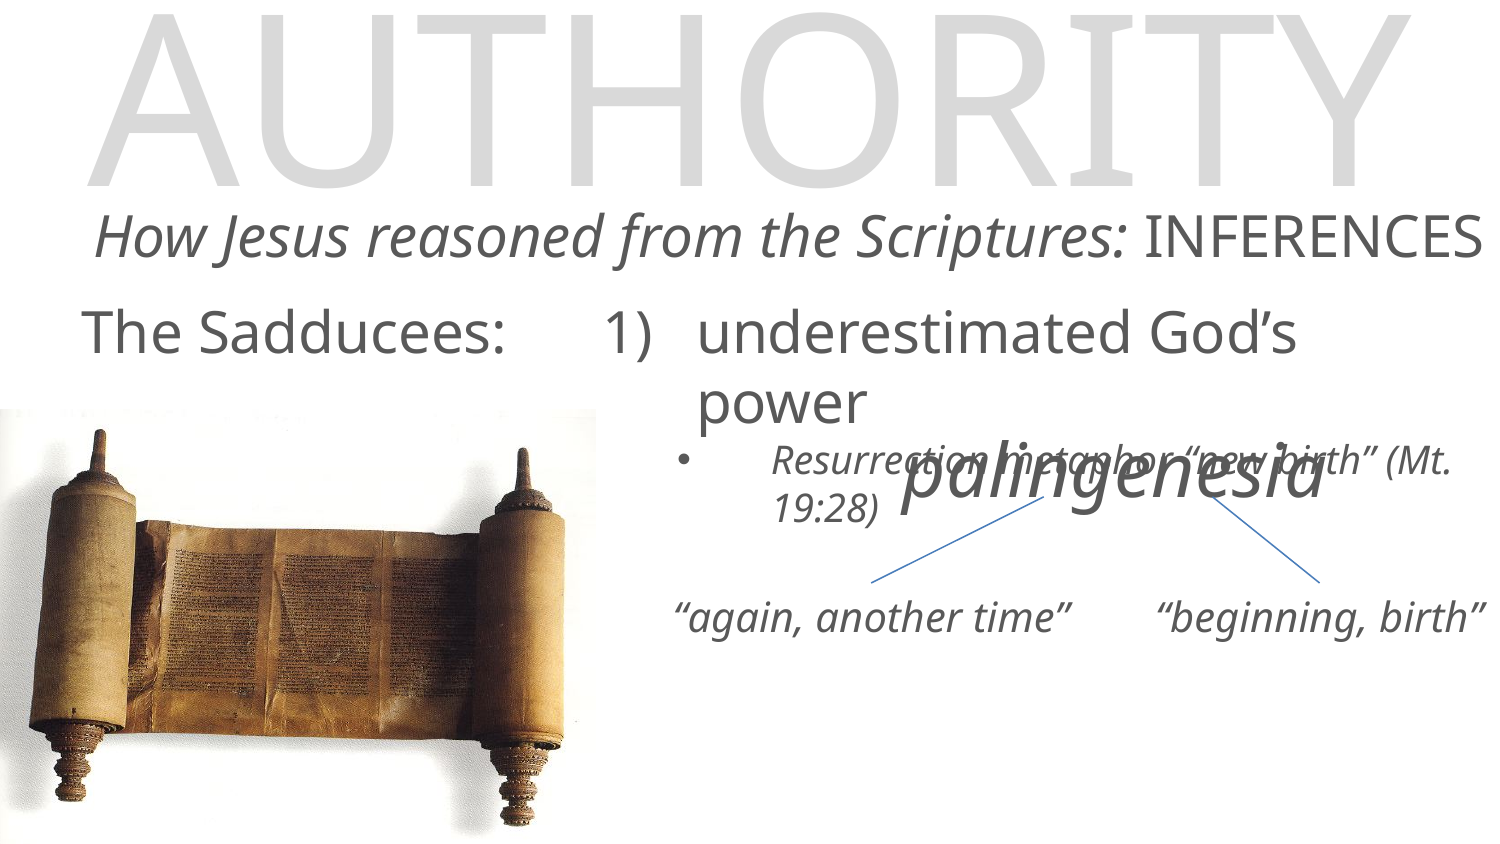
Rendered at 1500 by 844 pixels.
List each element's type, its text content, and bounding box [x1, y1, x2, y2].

text_box AUTHORITY [0, 0, 1500, 181]
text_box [870, 496, 1044, 584]
text_box palingenesia [888, 415, 1342, 521]
text_box How Jesus reasoned from the Scriptures: INFERENCES [0, 191, 1500, 277]
picture [0, 409, 596, 844]
text_box “again, another time” [657, 582, 1085, 648]
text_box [1212, 496, 1320, 584]
text_box “beginning, birth” [1140, 582, 1499, 648]
text_box underestimated God’s power Resurrection metaphor “new birth” (Mt. 19:28) [587, 287, 1500, 538]
text_box The Sadducees: [0, 287, 538, 373]
